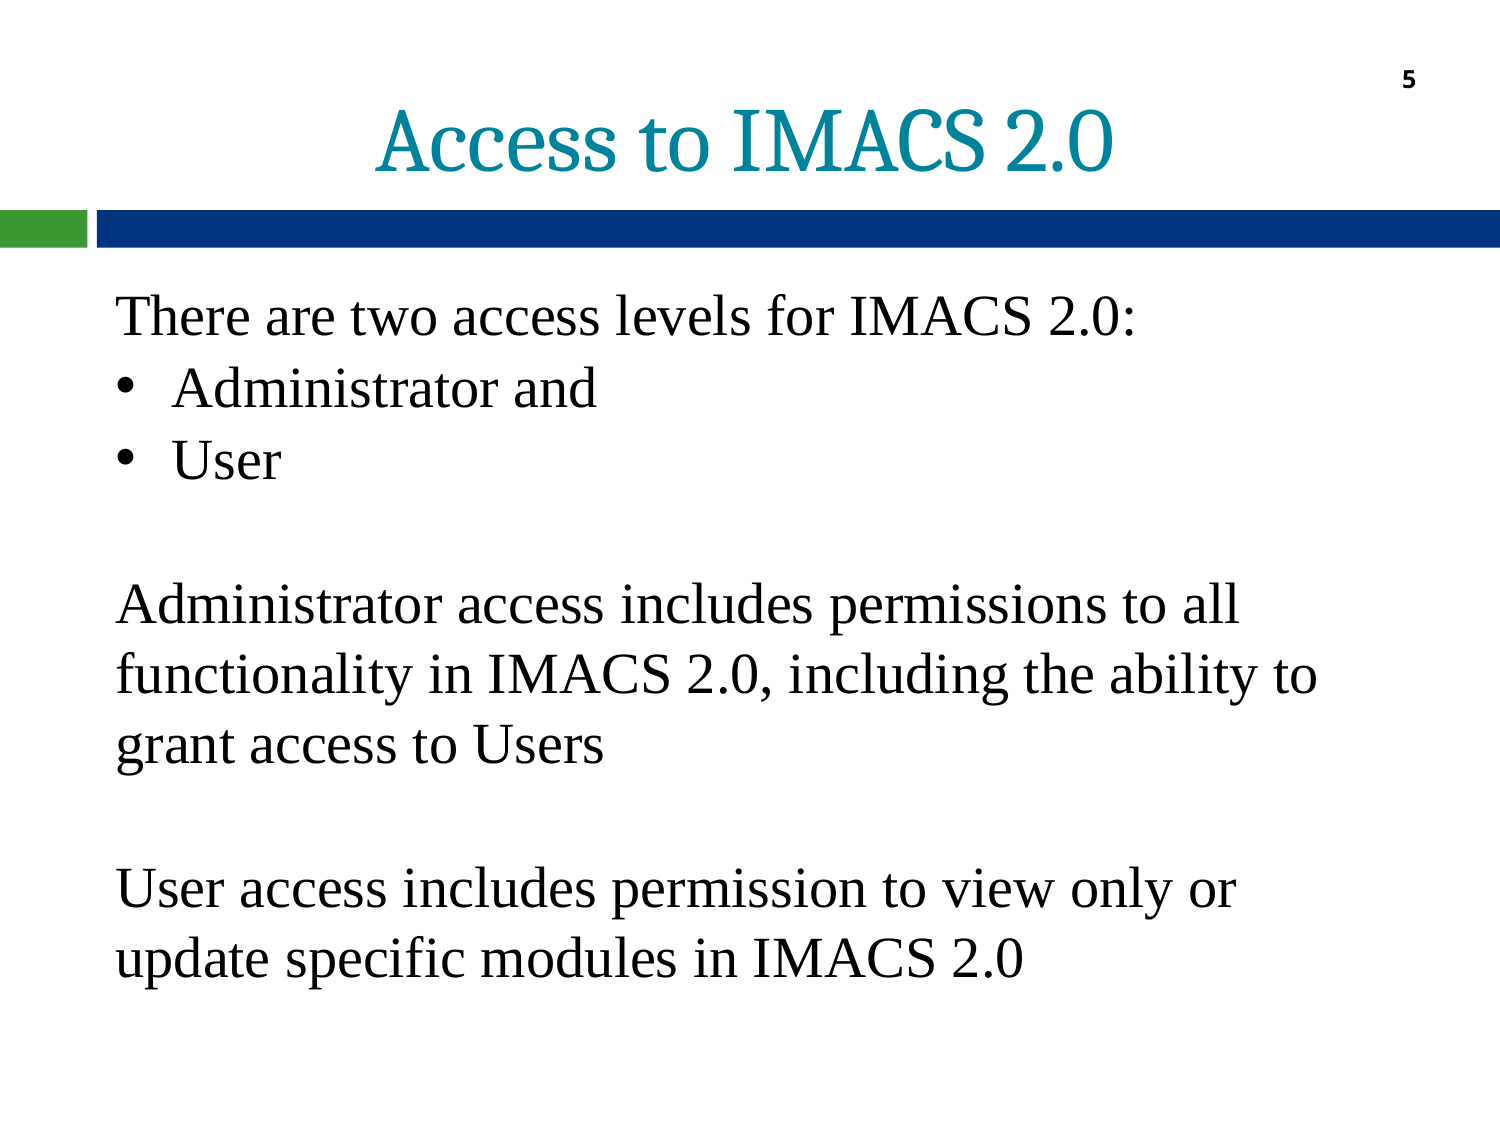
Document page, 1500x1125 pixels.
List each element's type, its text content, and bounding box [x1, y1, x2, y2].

title Access to IMACS 2.0 [113, 77, 1375, 268]
text_box 5 [1399, 61, 1418, 94]
text_box There are two access levels for IMACS 2.0: Administrator and User Administrator access includes permissions to all functionality in IMACS 2.0, including the ability to grant access to Users User access includes permission to view only or update specific modules in IMACS 2.0 [113, 275, 1351, 990]
